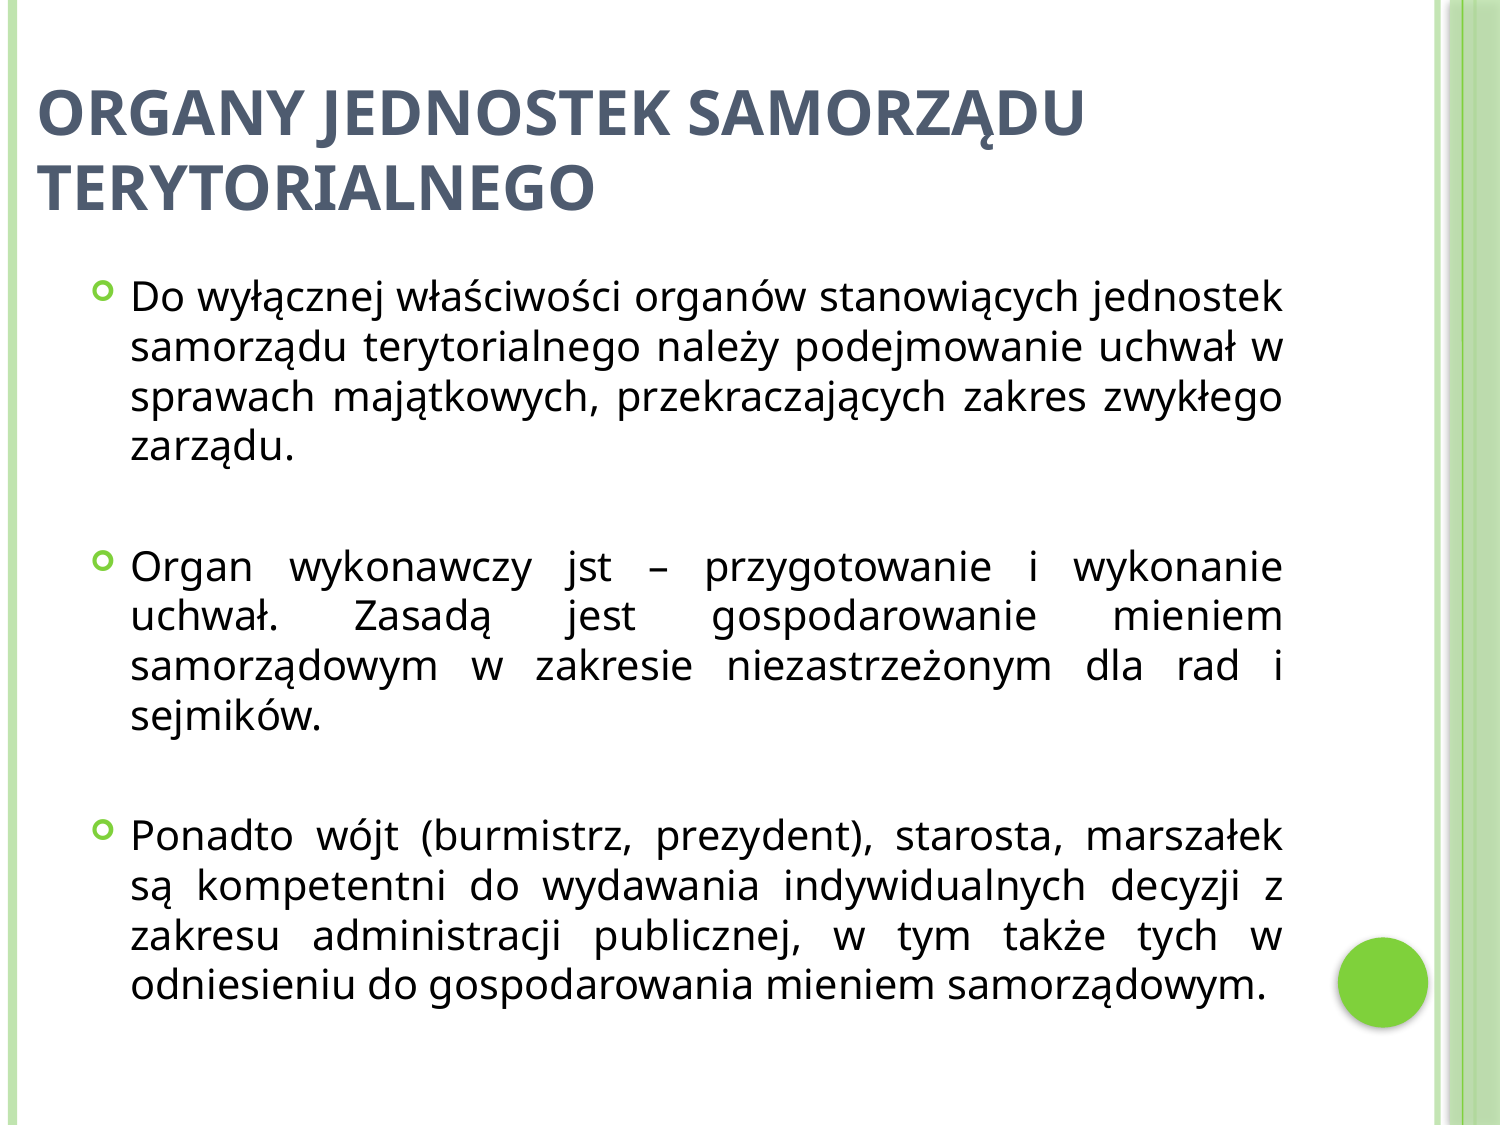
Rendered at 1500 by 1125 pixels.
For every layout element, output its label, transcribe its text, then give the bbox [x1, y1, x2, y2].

title Organy jednostek samorządu terytorialnego [21, 42, 1500, 231]
list Do wyłącznej właściwości organów stanowiących jednostek samorządu terytorialnego należy podejmowanie uchwał w sprawach majątkowych, przekraczających zakres zwykłego zarządu. Organ wykonawczy jst – przygotowanie i wykonanie uchwał. Zasadą jest gospodarowanie mieniem samorządowym w zakresie niezastrzeżonym dla rad i sejmików. Ponadto wójt (burmistrz, prezydent), starosta, marszałek są kompetentni do wydawania indywidualnych decyzji z zakresu administracji publicznej, w tym także tych w odniesieniu do gospodarowania mieniem samorządowym. [74, 262, 1301, 1063]
